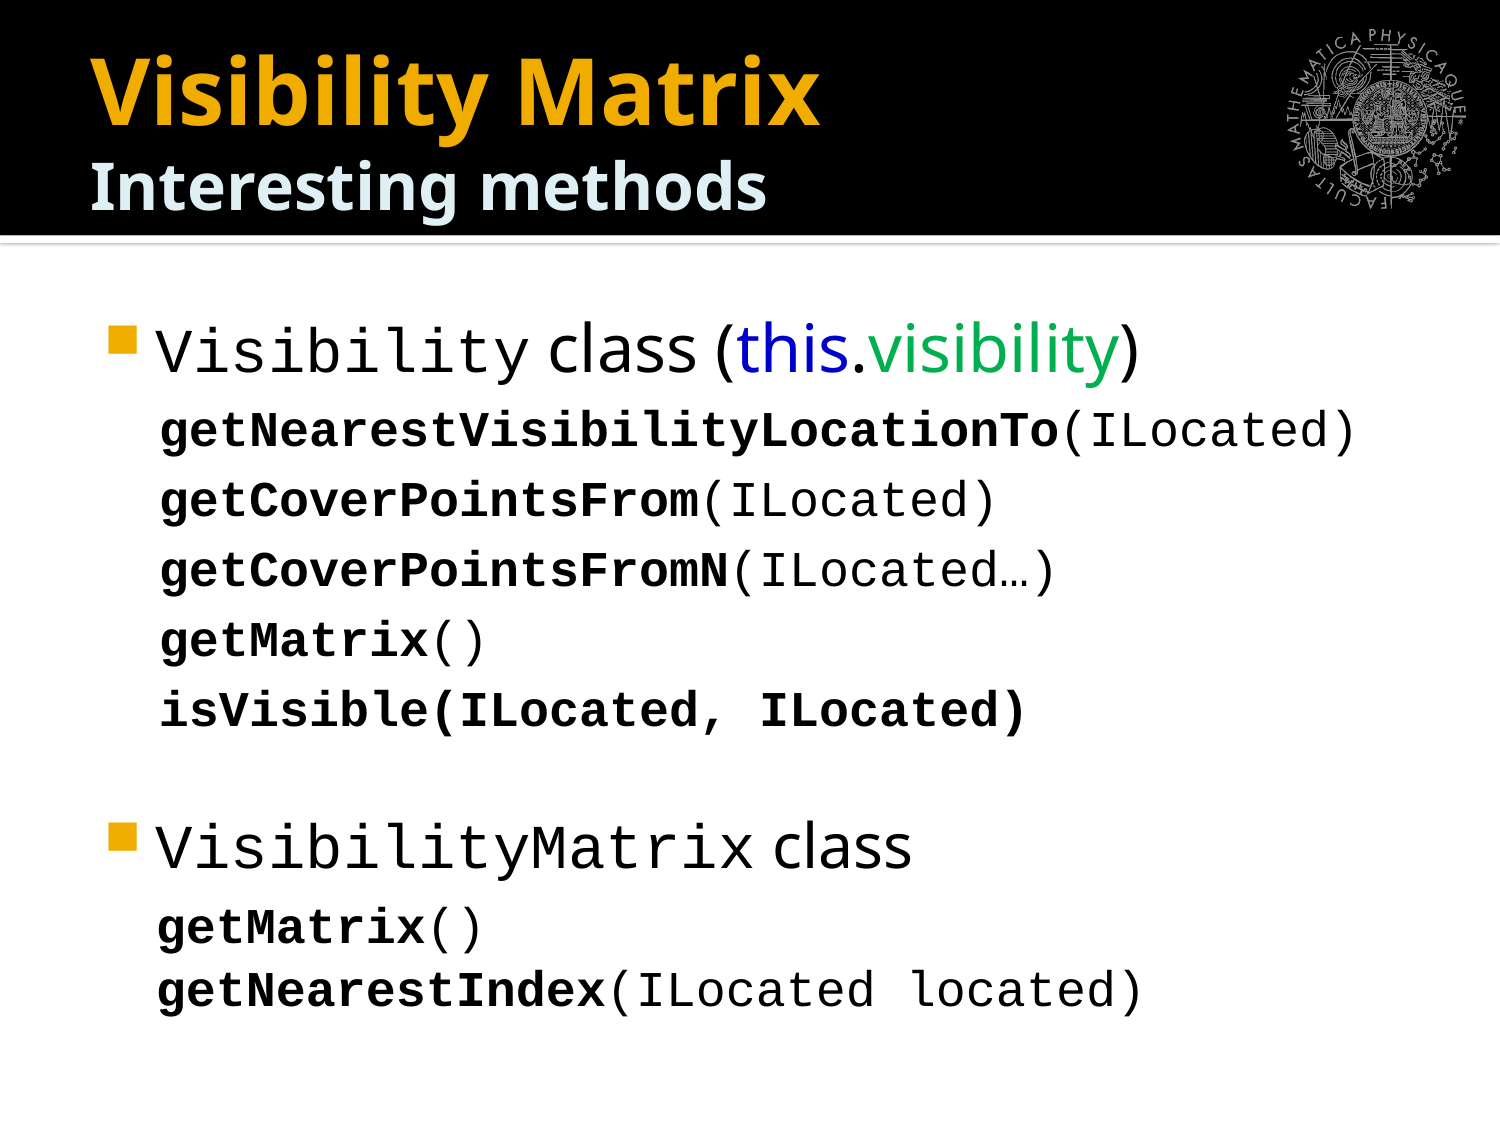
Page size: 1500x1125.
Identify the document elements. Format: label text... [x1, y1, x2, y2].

picture [1287, 29, 1466, 209]
title Visibility Matrix Interesting methods [75, 25, 1425, 231]
text_box Visibility class (this.visibility) getNearestVisibilityLocationTo(ILocated) getCoverPointsFrom(ILocated) getCoverPointsFromN(ILocated…) getMatrix() isVisible(ILocated, ILocated) VisibilityMatrix class getMatrix() getNearestIndex(ILocated located) [74, 291, 1425, 1050]
